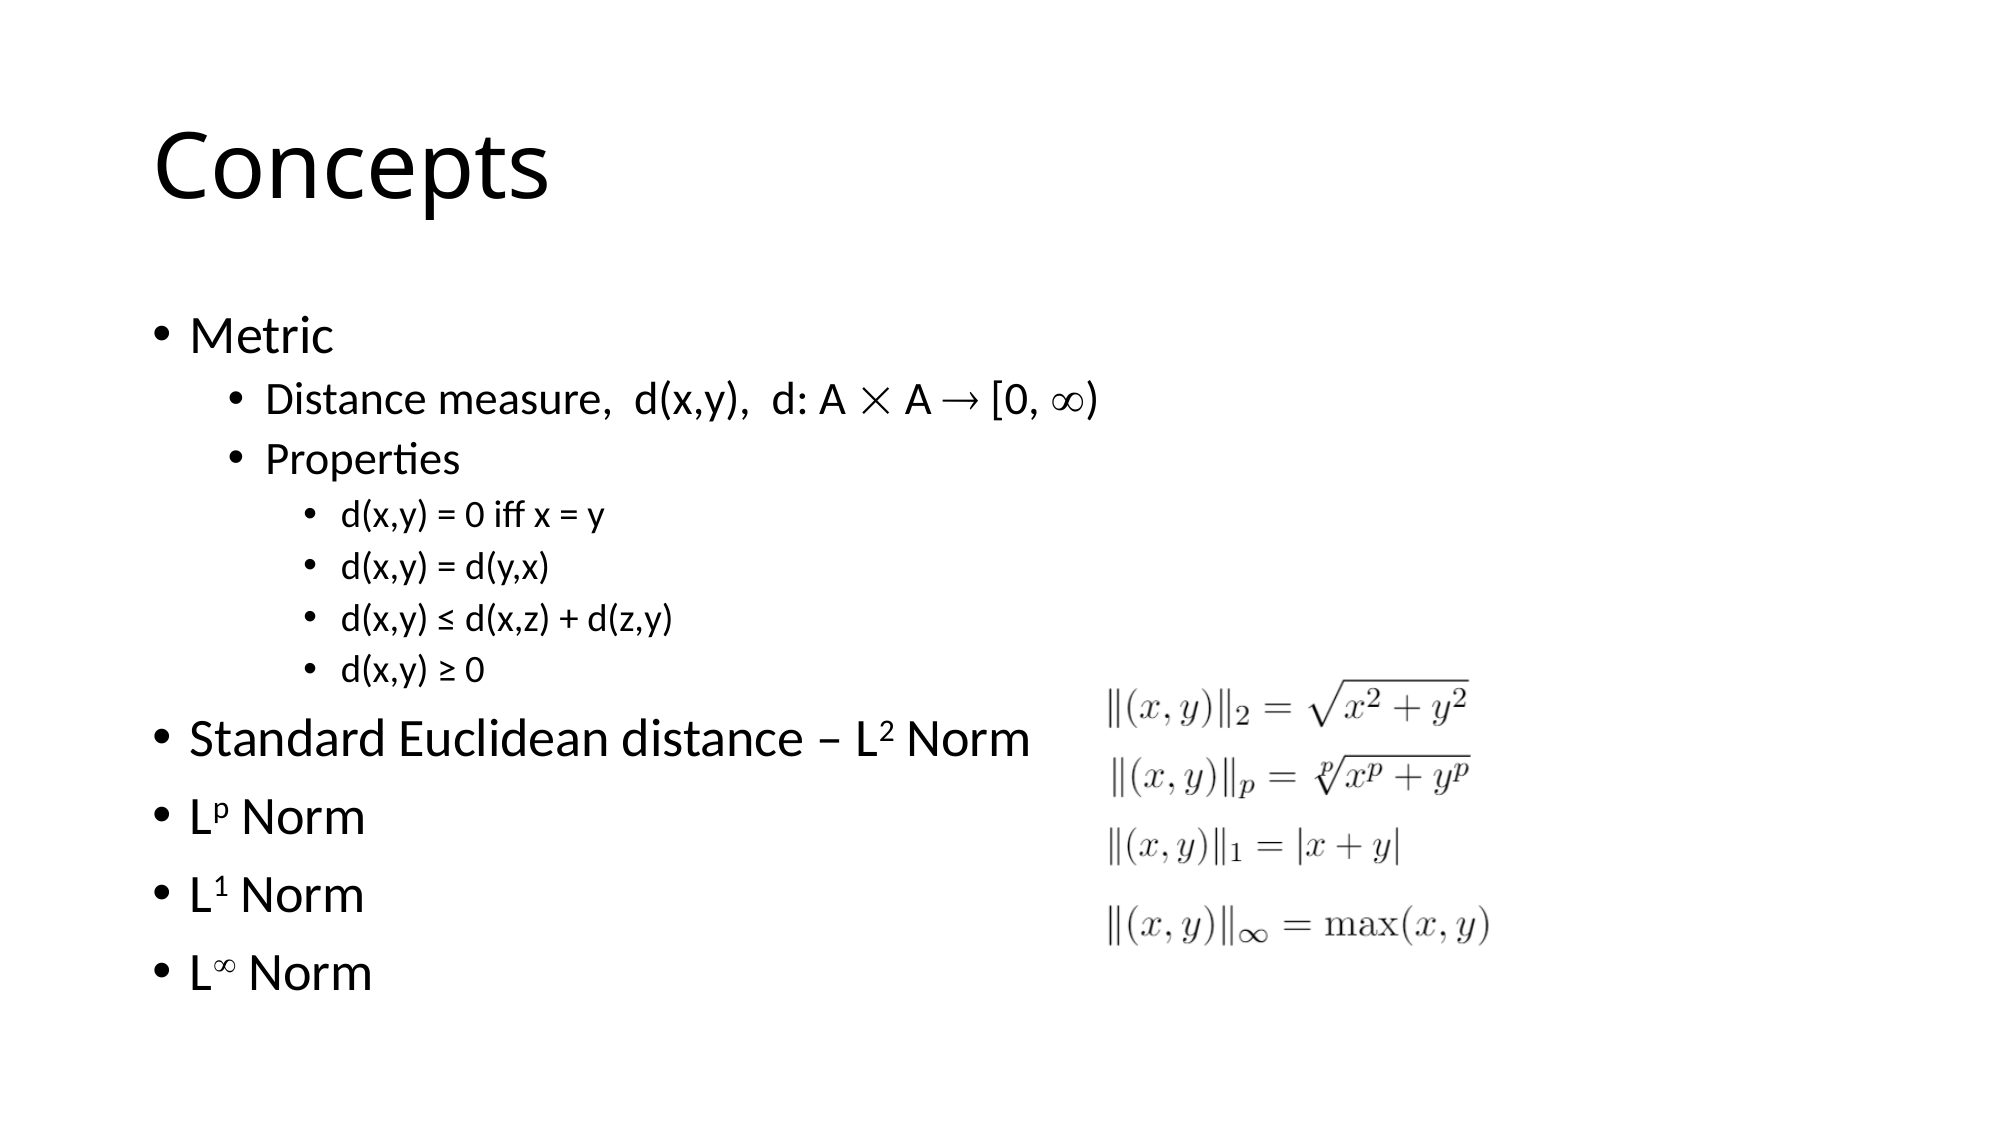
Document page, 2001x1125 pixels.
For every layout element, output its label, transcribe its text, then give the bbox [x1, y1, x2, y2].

title Concepts [137, 59, 1863, 278]
list Metric Distance measure, d(x,y), d: A  A  [0, ) Properties d(x,y) = 0 iff x = y d(x,y) = d(y,x) d(x,y) ≤ d(x,z) + d(z,y) d(x,y) ≥ 0 Standard Euclidean distance – L2 Norm Lp Norm L1 Norm L Norm [137, 299, 1863, 1014]
picture [1082, 645, 1509, 966]
